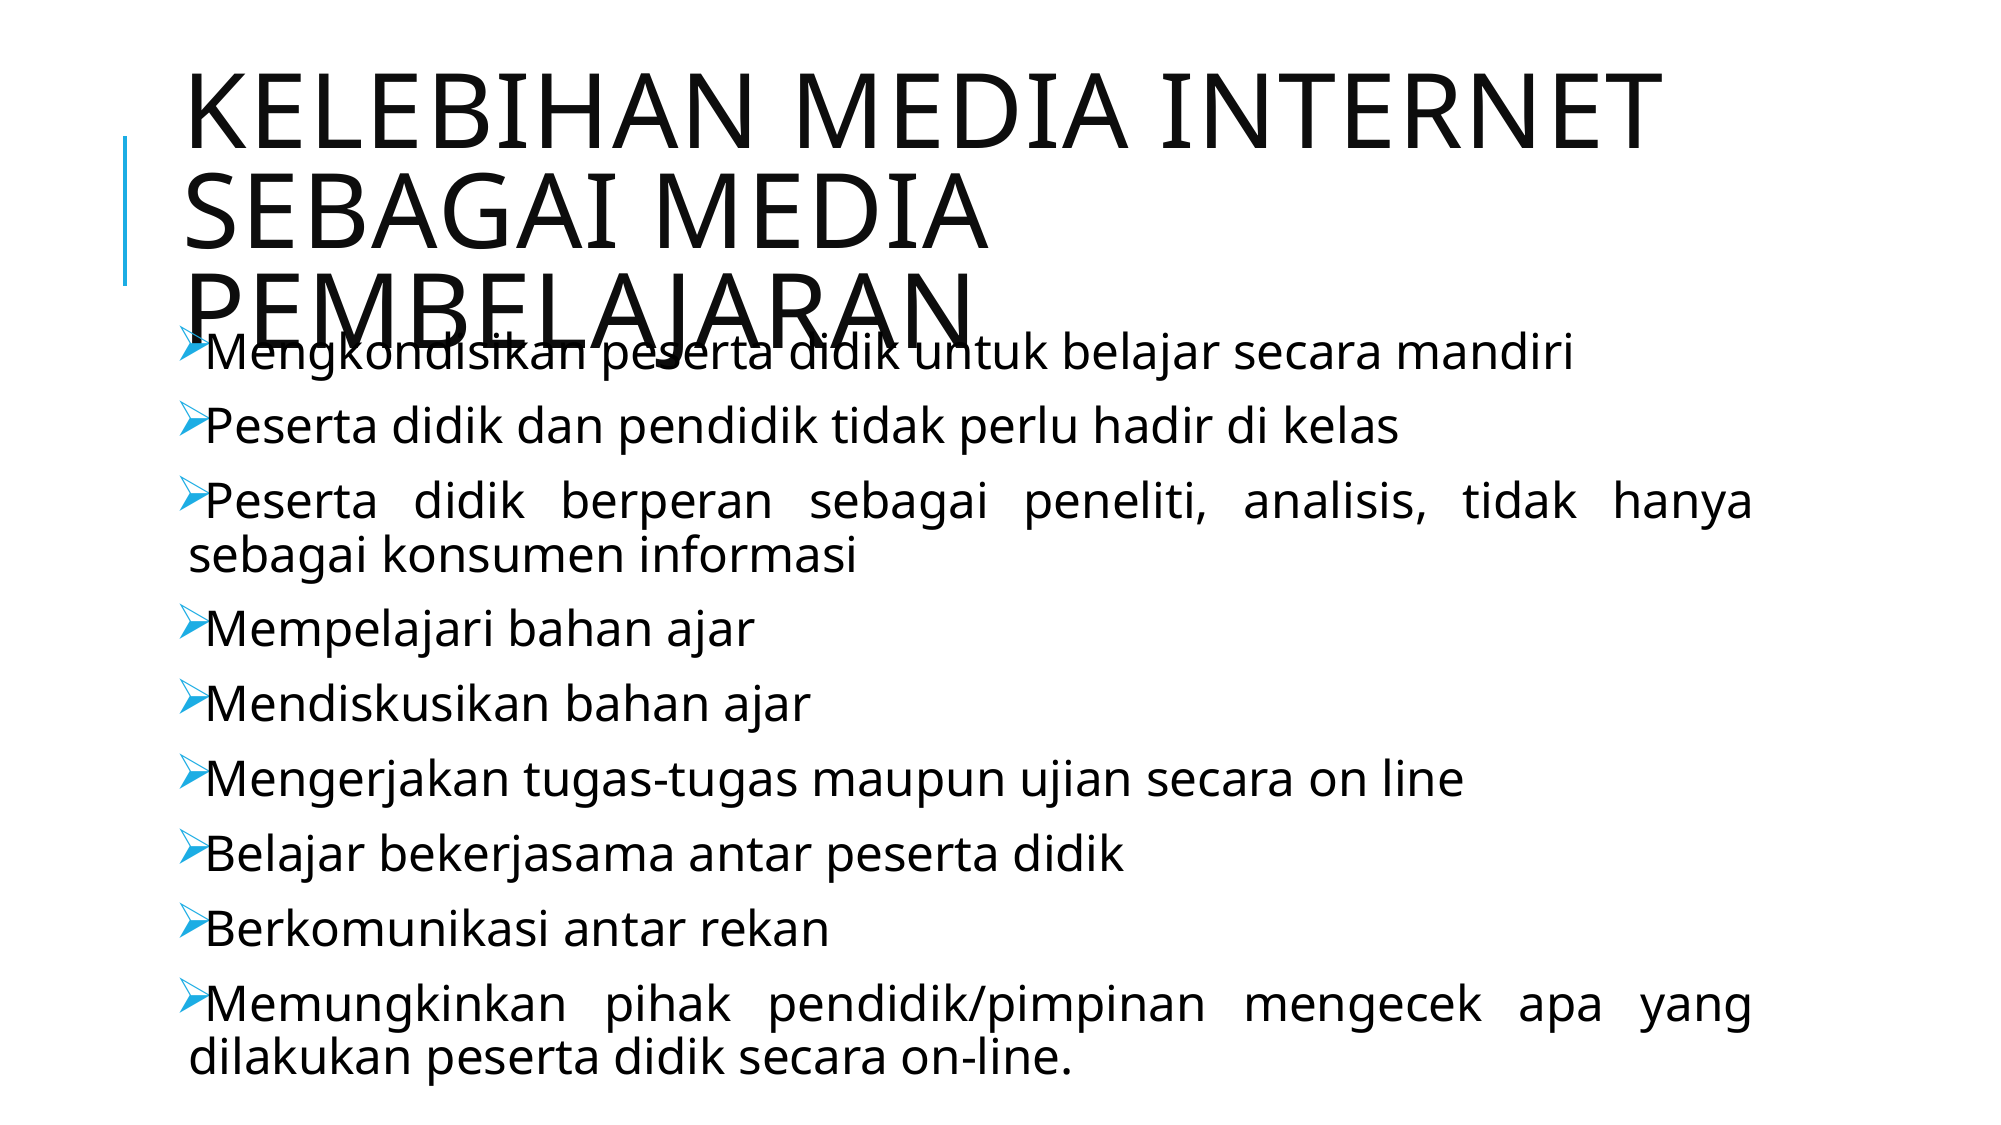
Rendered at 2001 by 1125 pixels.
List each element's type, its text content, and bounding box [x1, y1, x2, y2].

title Kelebihan media internet sebagai media pembelajaran [168, 96, 1763, 319]
list Mengkondisikan peserta didik untuk belajar secara mandiri Peserta didik dan pendidik tidak perlu hadir di kelas Peserta didik berperan sebagai peneliti, analisis, tidak hanya sebagai konsumen informasi Mempelajari bahan ajar Mendiskusikan bahan ajar Mengerjakan tugas-tugas maupun ujian secara on line Belajar bekerjasama antar peserta didik Berkomunikasi antar rekan Memungkinkan pihak pendidik/pimpinan mengecek apa yang dilakukan peserta didik secara on-line. [168, 319, 1763, 1097]
